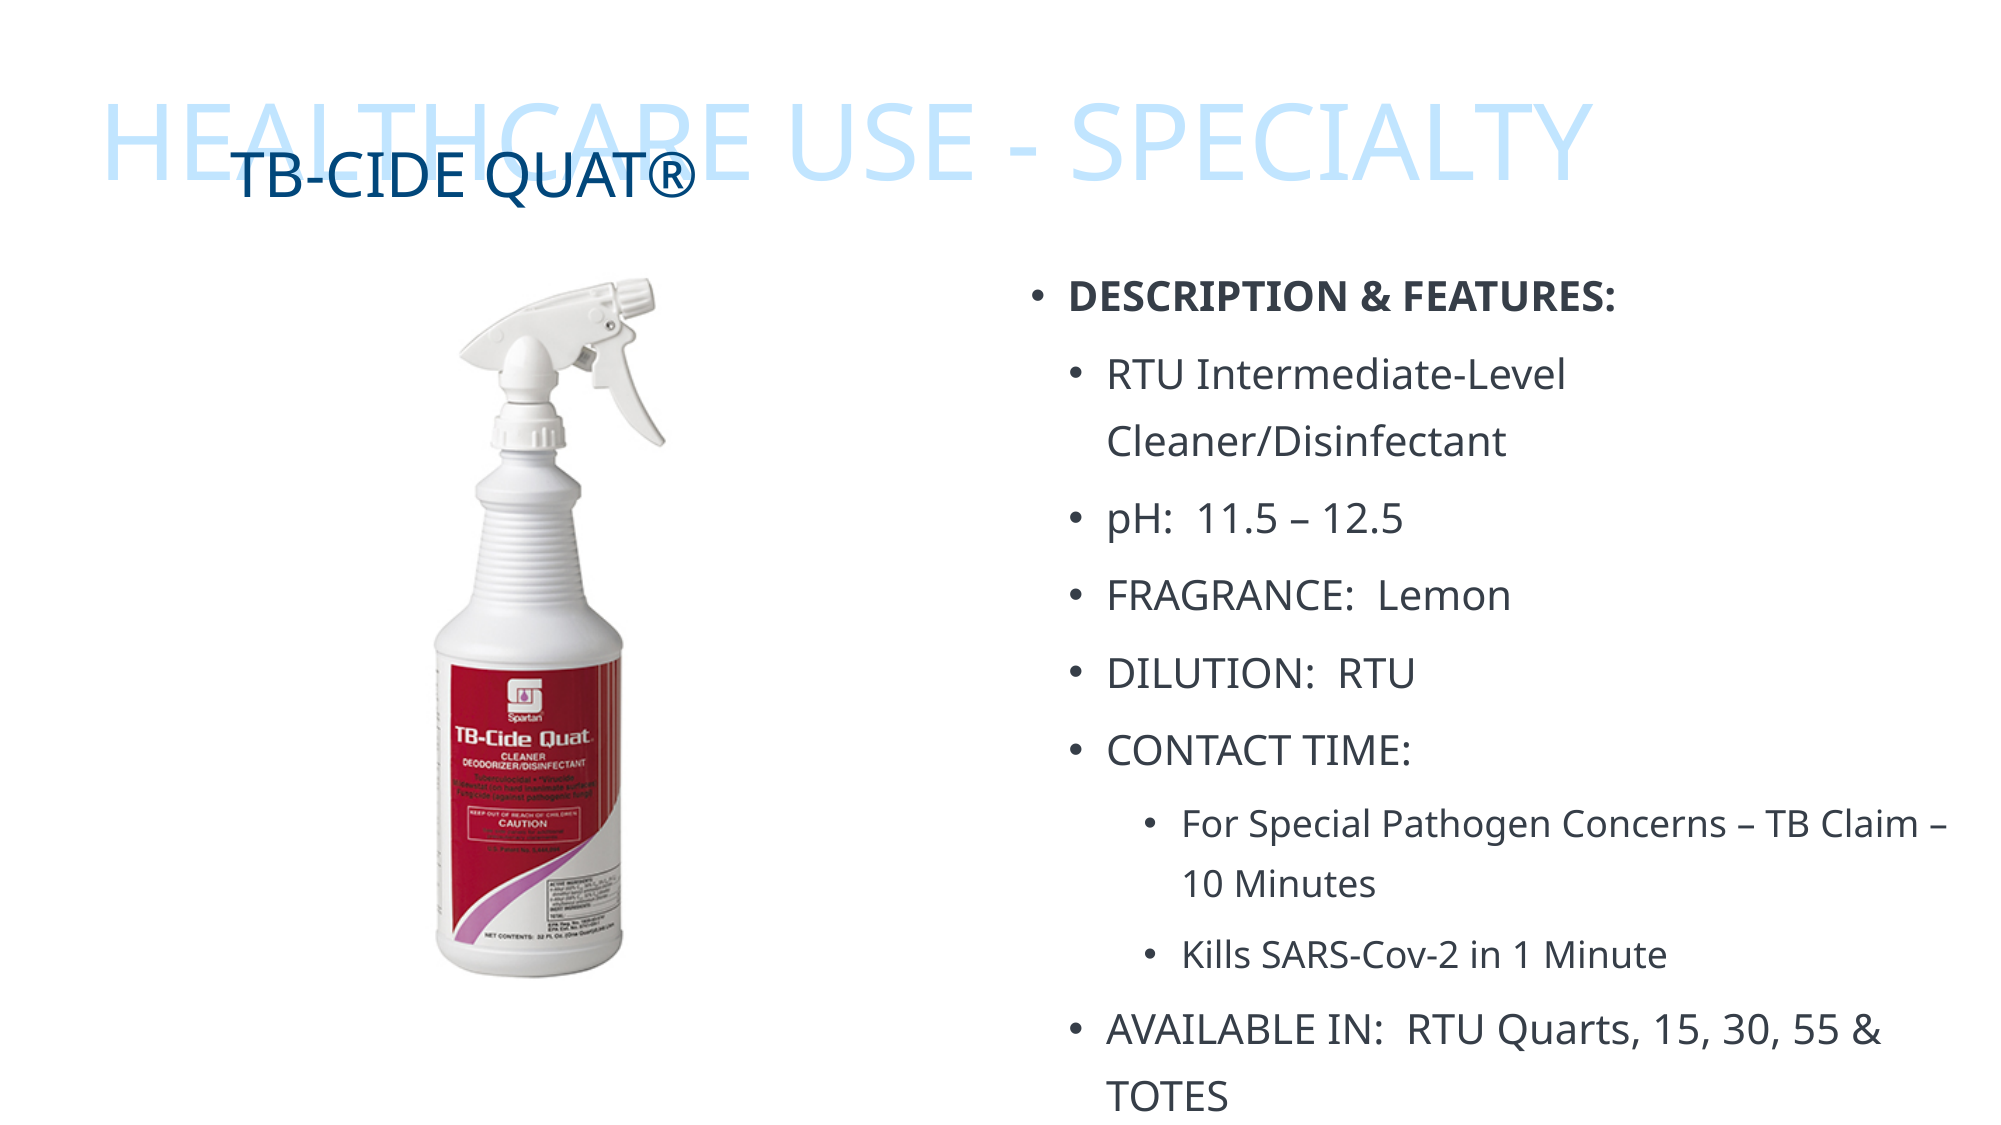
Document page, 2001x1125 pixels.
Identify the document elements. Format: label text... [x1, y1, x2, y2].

list Healthcare Use - Specialty [60, 81, 1875, 213]
list DESCRIPTION & FEATURES: RTU Intermediate-Level Cleaner/Disinfectant pH: 11.5 – 12.5 FRAGRANCE: Lemon DILUTION: RTU CONTACT TIME: For Special Pathogen Concerns – TB Claim – 10 Minutes Kills SARS-Cov-2 in 1 Minute AVAILABLE IN: RTU Quarts, 15, 30, 55 & TOTES [993, 245, 1984, 1034]
title TB-CIDE QUAT® [215, 135, 1941, 246]
picture [401, 239, 685, 1011]
